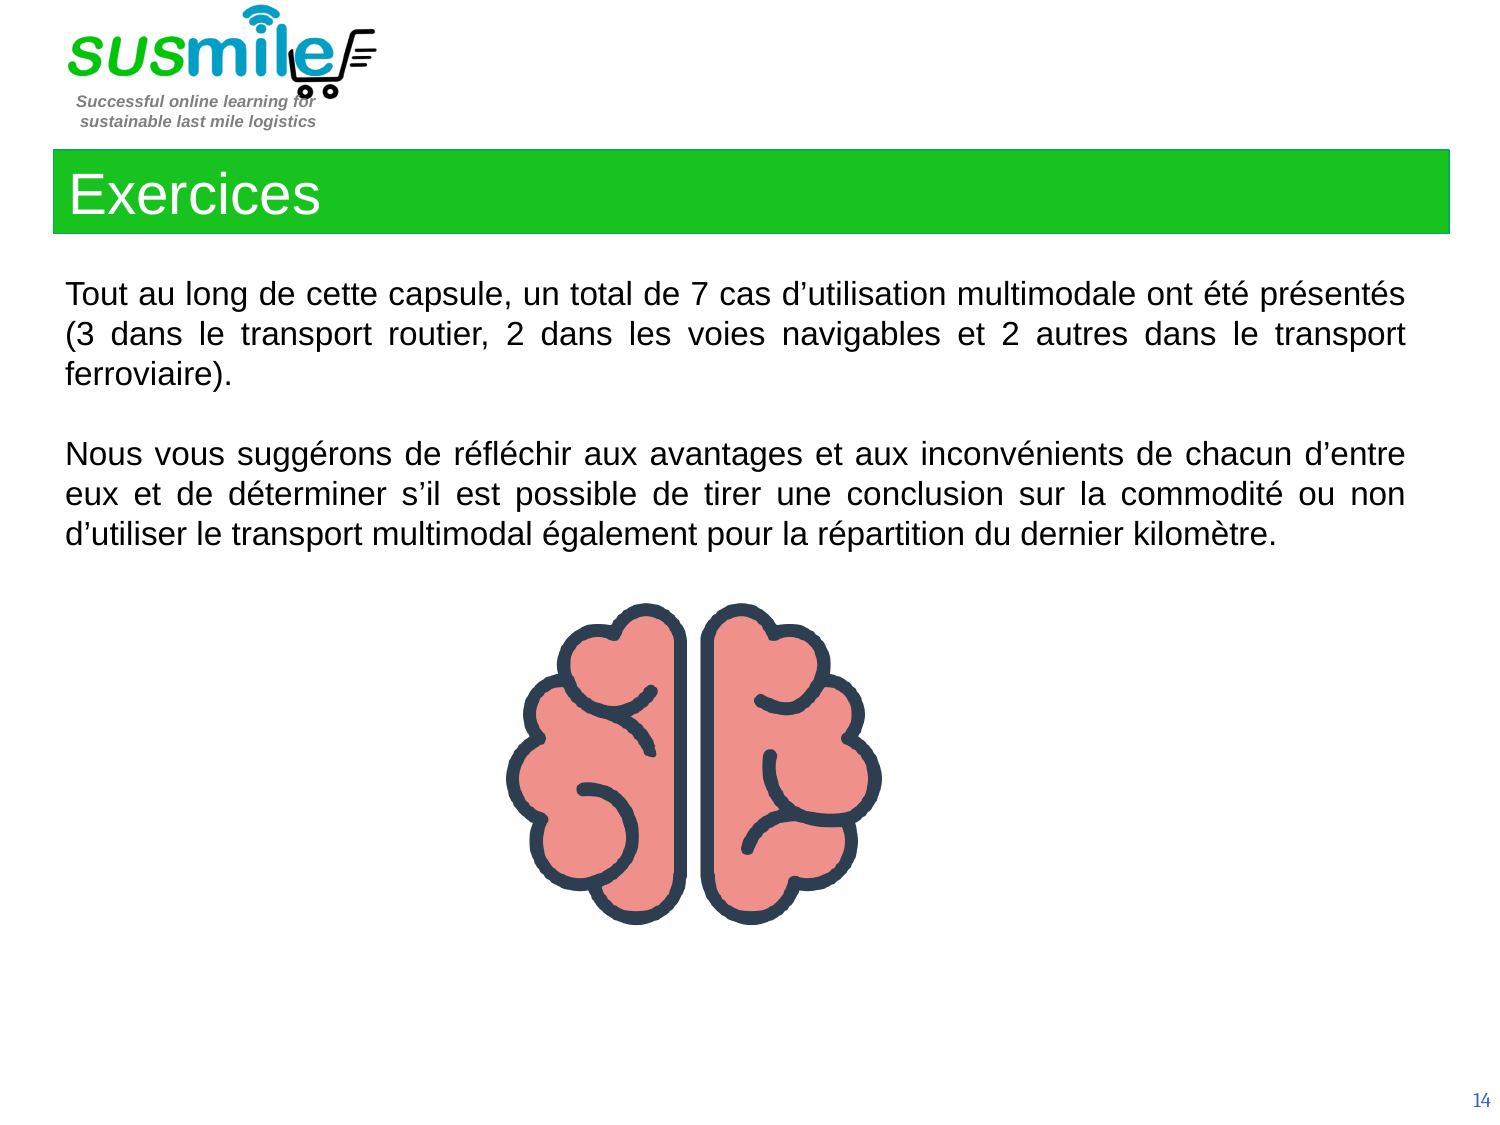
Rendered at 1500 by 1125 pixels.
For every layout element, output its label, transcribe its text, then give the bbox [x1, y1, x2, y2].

text_box Tout au long de cette capsule, un total de 7 cas d’utilisation multimodale ont été présentés (3 dans le transport routier, 2 dans les voies navigables et 2 autres dans le transport ferroviaire). Nous vous suggérons de réfléchir aux avantages et aux inconvénients de chacun d’entre eux et de déterminer s’il est possible de tirer une conclusion sur la commodité ou non d’utiliser le transport multimodal également pour la répartition du dernier kilomètre. [50, 265, 1423, 600]
picture [61, 0, 400, 107]
slide_number 14 [1156, 1069, 1500, 1125]
text_box Exercices [53, 149, 1450, 234]
picture [473, 573, 899, 957]
